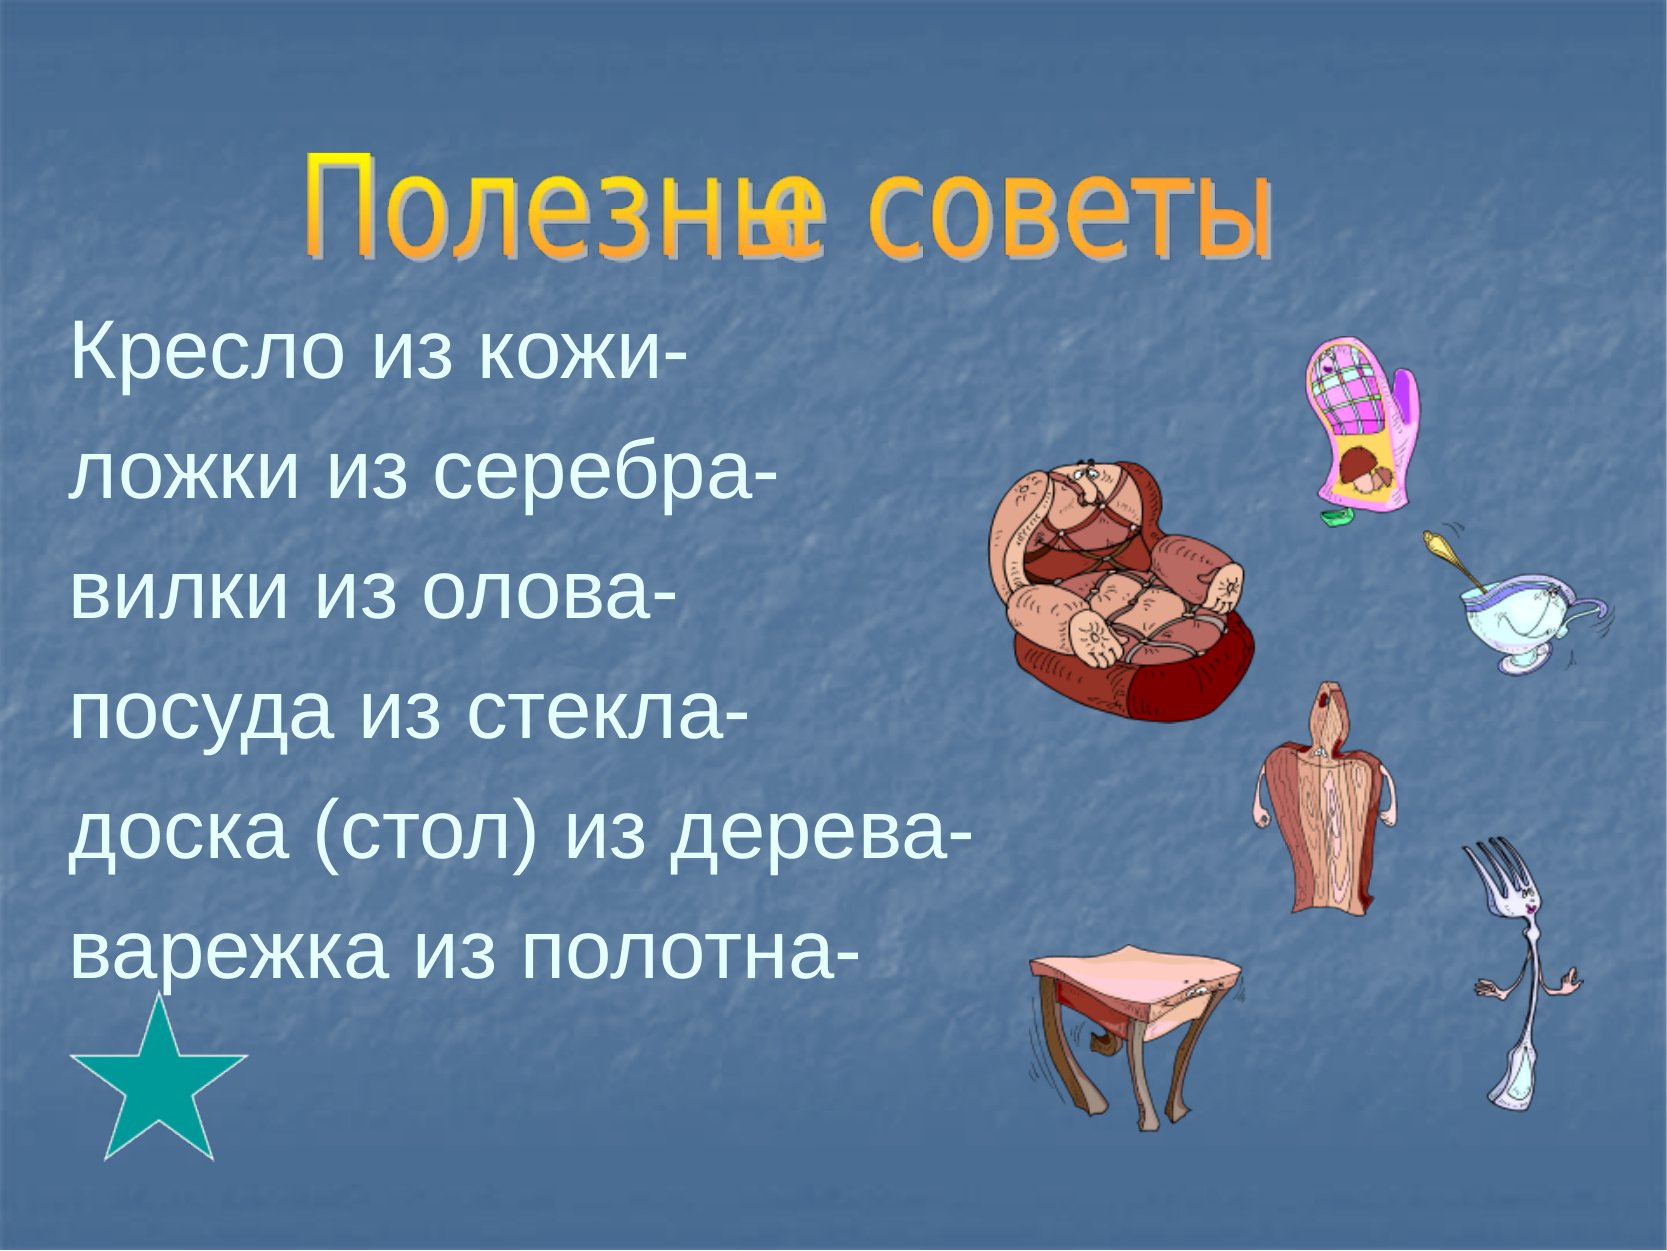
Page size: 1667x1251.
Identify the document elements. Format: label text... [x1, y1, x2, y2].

picture [0, 0, 1667, 1250]
title Кресло из кожи- ложки из серебра- вилки из олова- посуда из стекла- доска (стол) из дерева- варежка из полотна- [62, 77, 1579, 1194]
